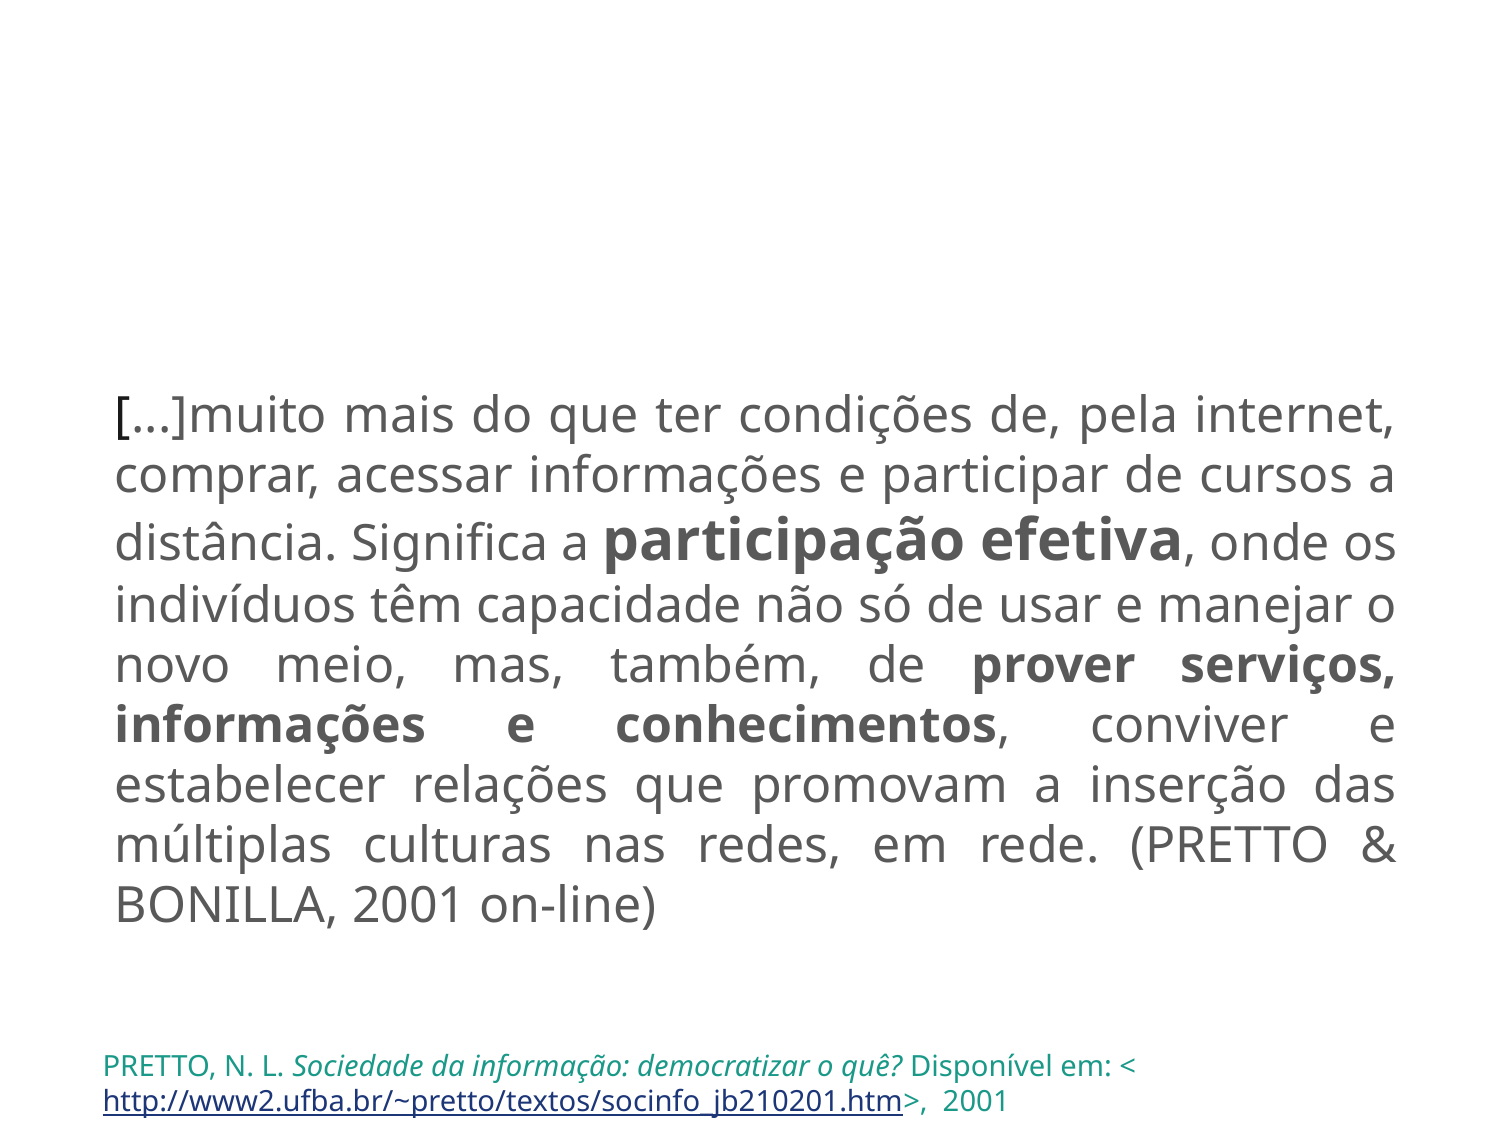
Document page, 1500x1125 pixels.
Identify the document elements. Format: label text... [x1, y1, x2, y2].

text_box [...]muito mais do que ter condições de, pela internet, comprar, acessar informações e participar de cursos a distância. Significa a participação efetiva, onde os indivíduos têm capacidade não só de usar e manejar o novo meio, mas, também, de prover serviços, informações e conhecimentos, conviver e estabelecer relações que promovam a inserção das múltiplas culturas nas redes, em rede. (PRETTO & BONILLA, 2001 on-line) [99, 345, 1413, 970]
text_box PRETTO, N. L. Sociedade da informação: democratizar o quê? Disponível em: <http://www2.ufba.br/~pretto/textos/socinfo_jb210201.htm>, 2001 [87, 1040, 1325, 1125]
